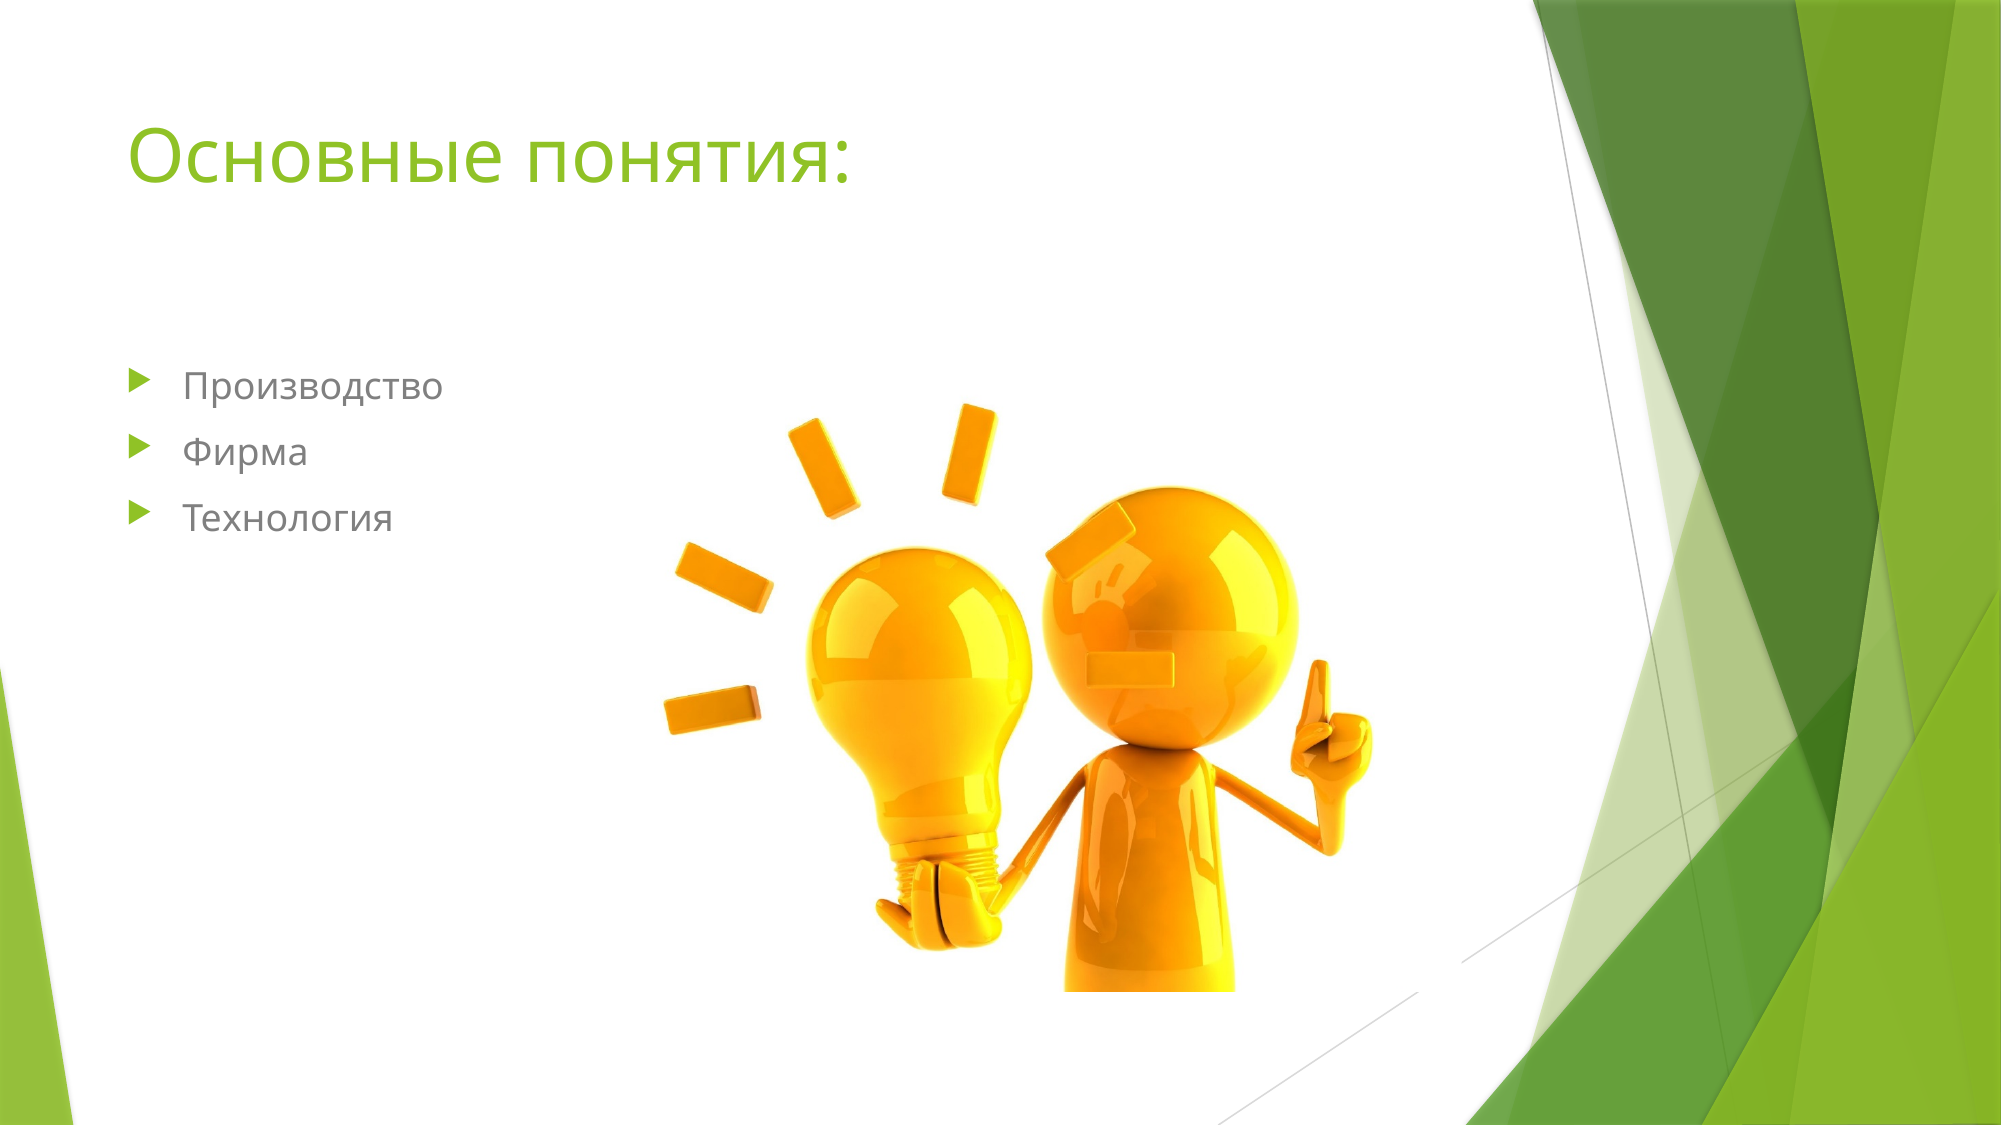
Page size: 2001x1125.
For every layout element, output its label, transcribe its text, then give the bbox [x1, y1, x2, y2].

list Производство Фирма Технология [111, 354, 1522, 992]
picture [620, 384, 1463, 992]
title Основные понятия: [111, 99, 1522, 317]
